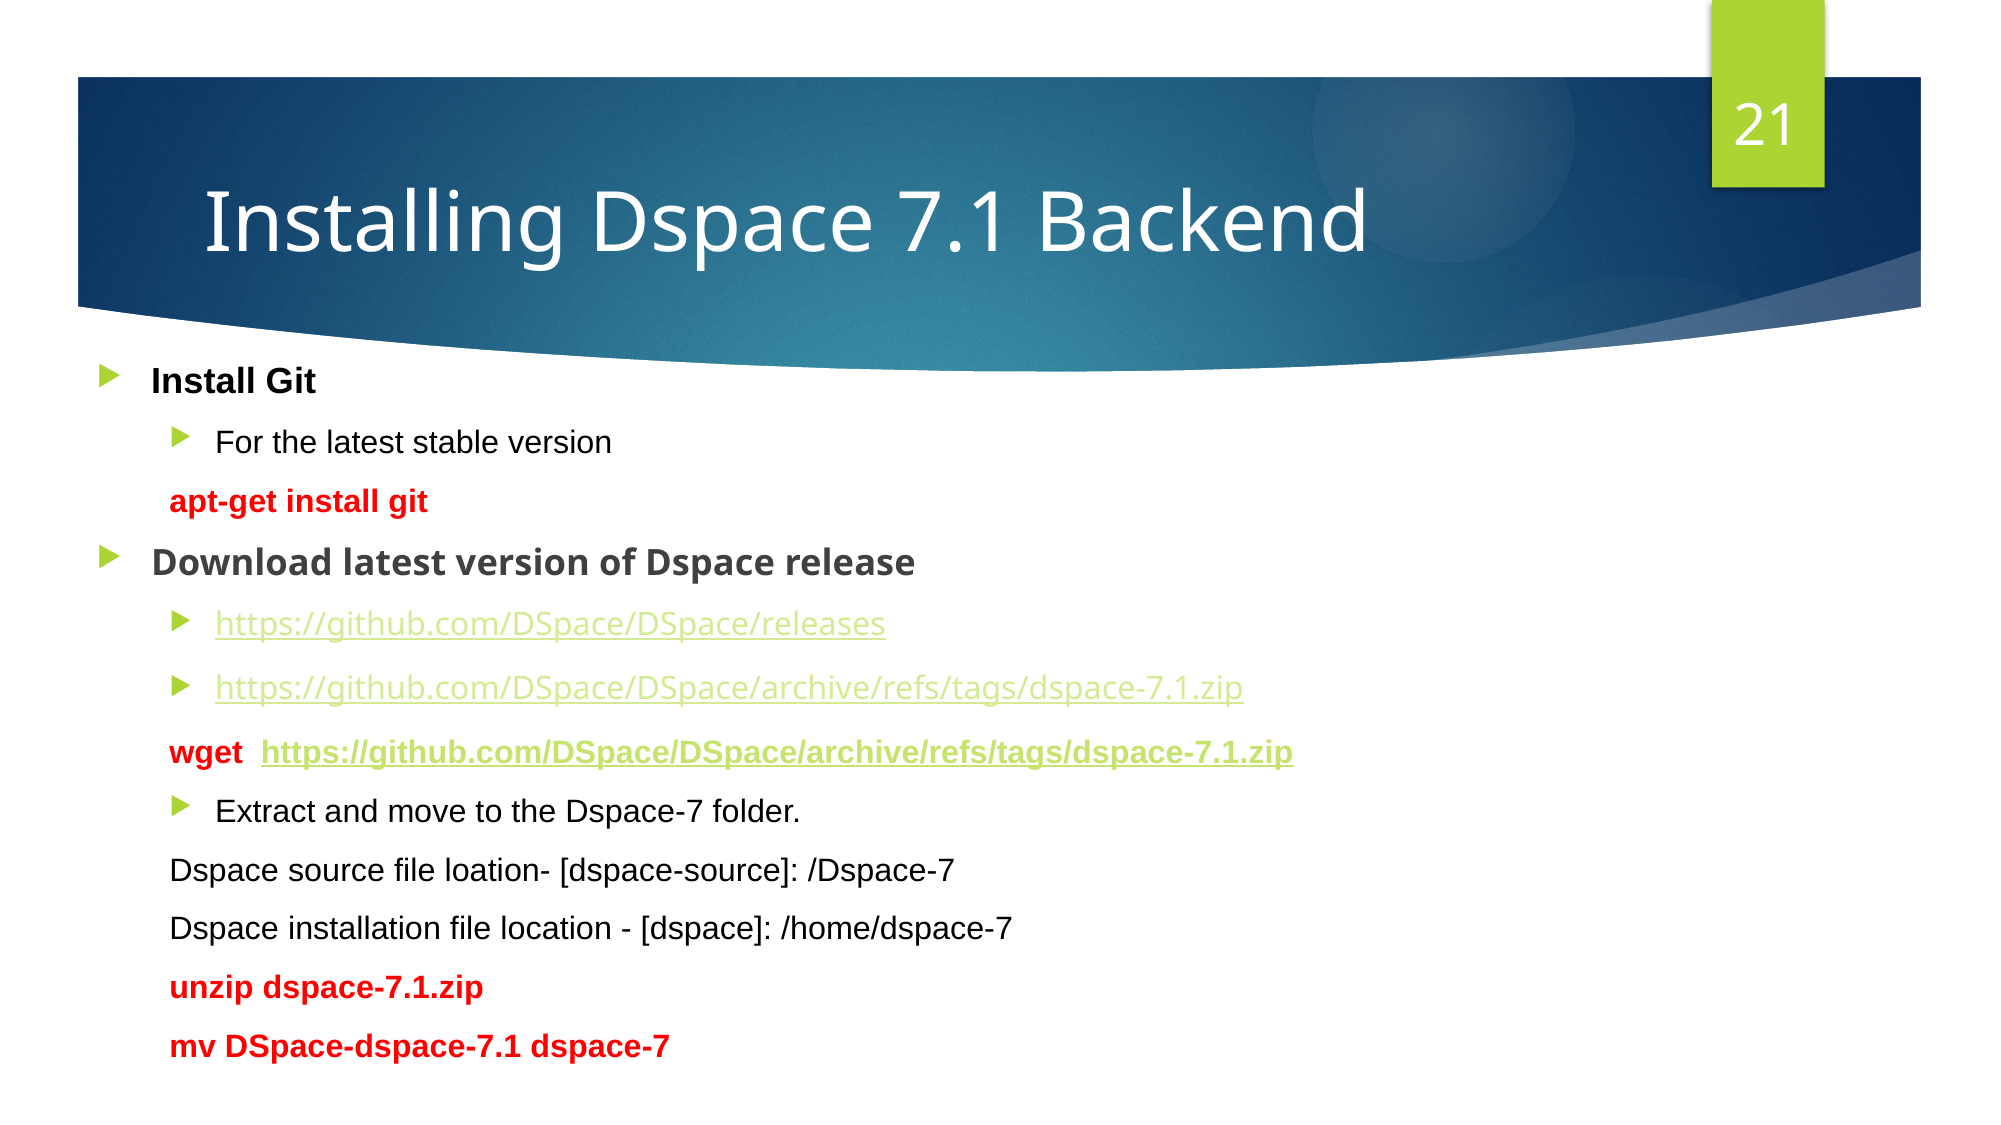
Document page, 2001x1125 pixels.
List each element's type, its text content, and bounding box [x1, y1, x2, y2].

slide_number 21 [1698, 48, 1836, 175]
list Install Git For the latest stable version apt-get install git Download latest version of Dspace release https://github.com/DSpace/DSpace/releases https://github.com/DSpace/DSpace/archive/refs/tags/dspace-7.1.zip wget https://github.com/DSpace/DSpace/archive/refs/tags/dspace-7.1.zip Extract and move to the Dspace-7 folder. Dspace source file loation- [dspace-source]: /Dspace-7 Dspace installation file location - [dspace]: /home/dspace-7 unzip dspace-7.1.zip mv DSpace-dspace-7.1 dspace-7 [81, 350, 1904, 1075]
title Installing Dspace 7.1 Backend [189, 159, 1627, 276]
